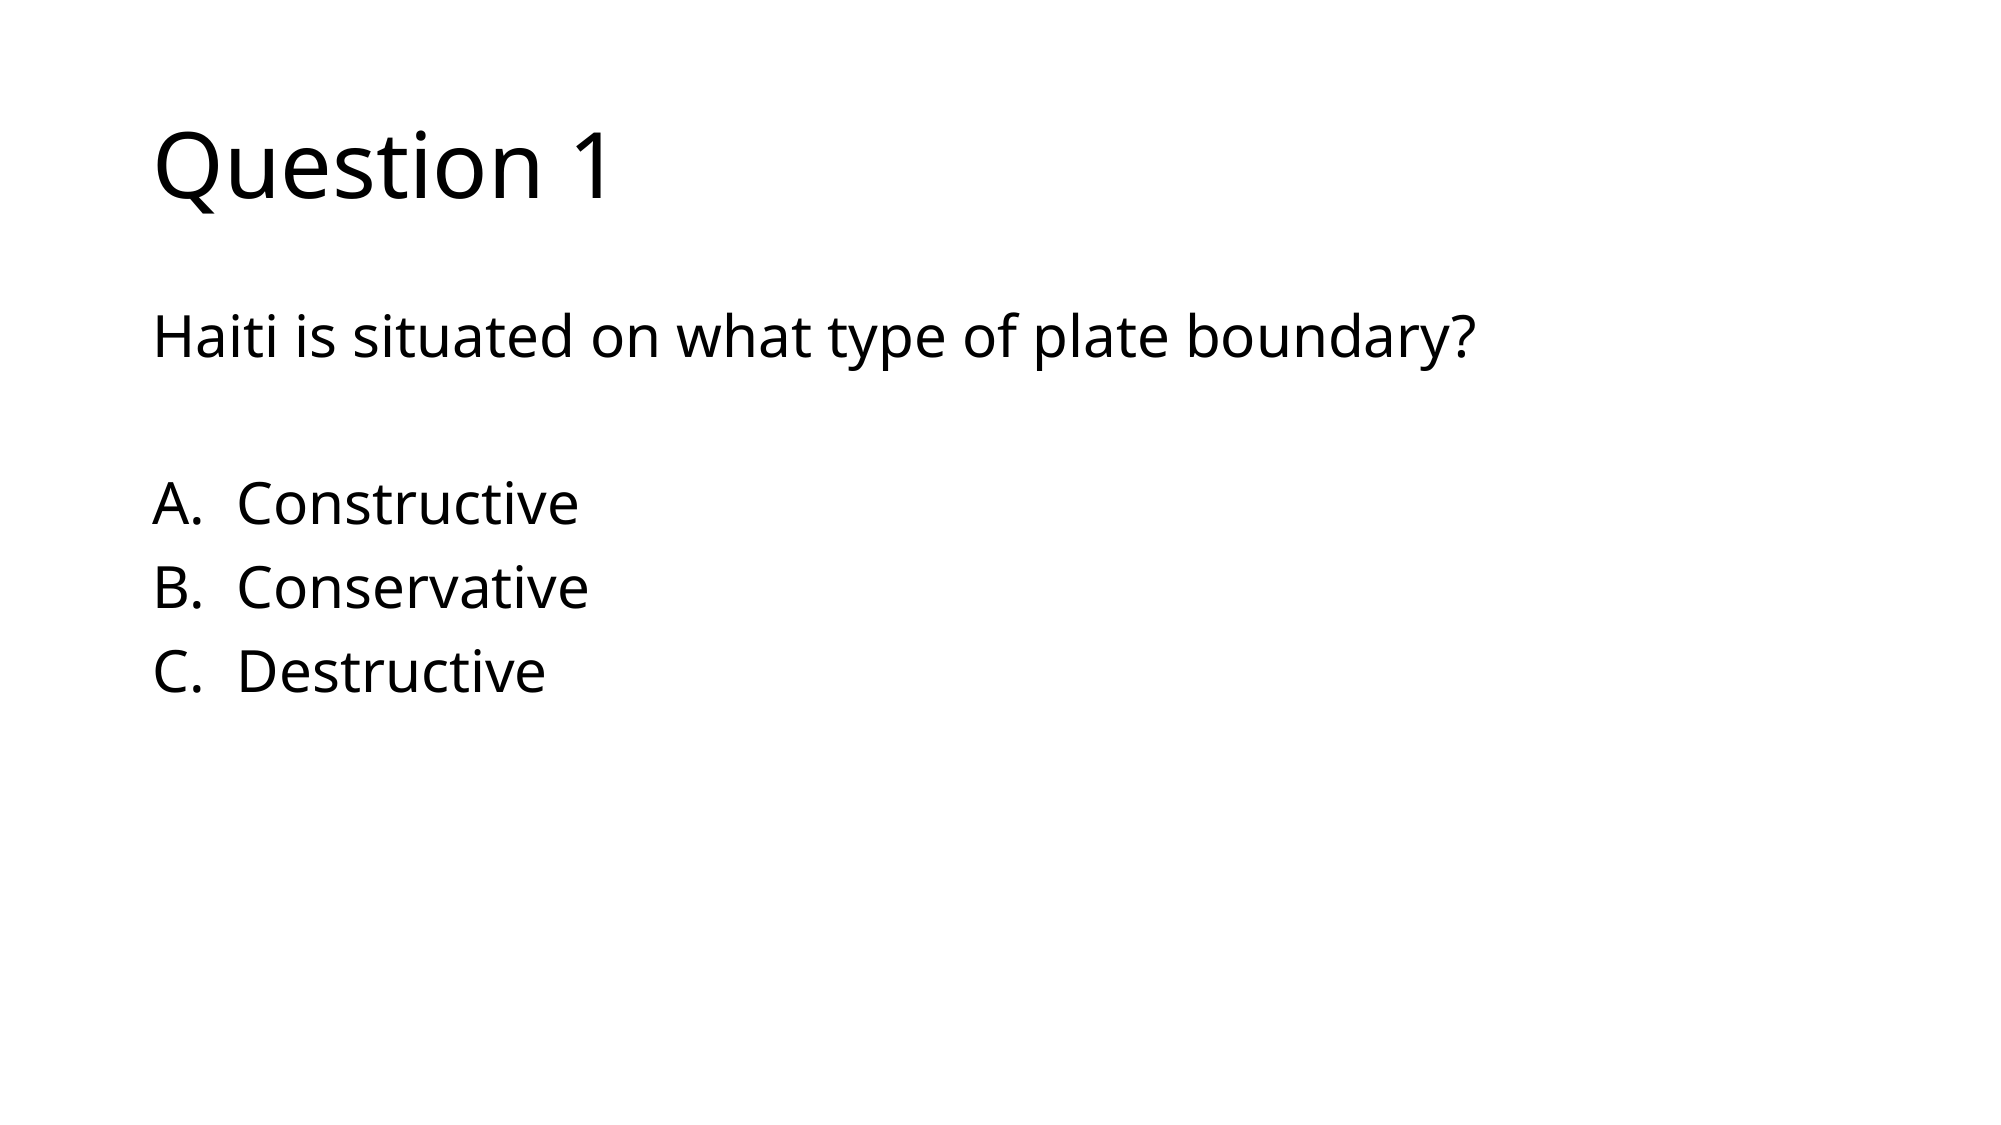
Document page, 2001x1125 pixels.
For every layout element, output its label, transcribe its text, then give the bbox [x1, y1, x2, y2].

list Haiti is situated on what type of plate boundary? Constructive Conservative Destructive [137, 299, 1863, 1014]
title Question 1 [137, 59, 1863, 278]
